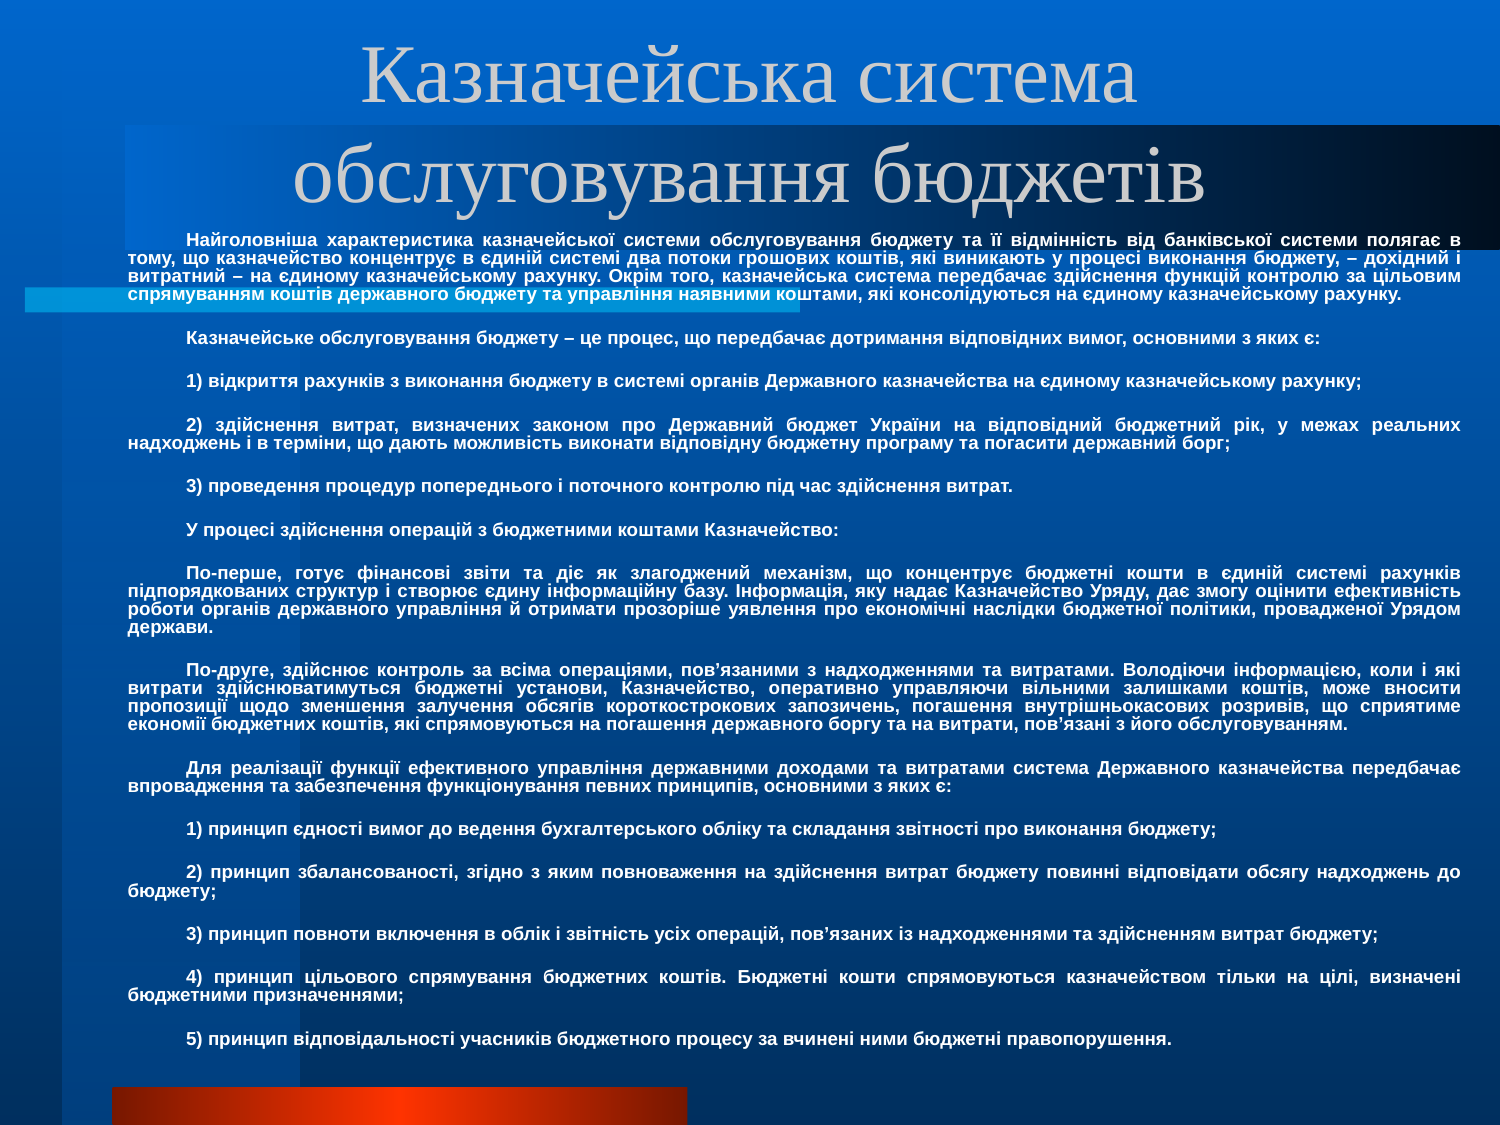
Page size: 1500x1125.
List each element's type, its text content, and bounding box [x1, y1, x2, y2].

title Казначейська система обслуговування бюджетів [112, 24, 1388, 213]
list Найголовніша характеристика казначейської системи обслуговування бюджету та її відмінність від банківської системи полягає в тому, що казначейство концентрує в єдиній системі два потоки грошових коштів, які виникають у процесі виконання бюджету, – дохідний і витратний – на єдиному казначейському рахунку. Окрім того, казначейська система передбачає здійснення функцій контролю за цільовим спрямуванням коштів державного бюджету та управління наявними коштами, які консолідуються на єдиному казначейському рахунку. Казначейське обслуговування бюджету – це процес, що передбачає дотримання відповідних вимог, основними з яких є: 1) відкриття рахунків з виконання бюджету в системі органів Державного казначейства на єдиному казначейському рахунку; 2) здійснення витрат, визначених законом про Державний бюджет України на відповідний бюджетний рік, у межах реальних надходжень і в терміни, що дають можливість виконати відповідну бюджетну програму та погасити державний борг; 3) проведення процедур попереднього і поточного контролю під час здійснення витрат. У процесі здійснення операцій з бюджетними коштами Казначейство: По-перше, готує фінансові звіти та діє як злагоджений механізм, що концентрує бюджетні кошти в єдиній системі рахунків підпорядкованих структур і створює єдину інформаційну базу. Інформація, яку надає Казначейство Уряду, дає змогу оцінити ефективність роботи органів державного управління й отримати прозоріше уявлення про економічні наслідки бюджетної політики, провадженої Урядом держави. По-друге, здійснює контроль за всіма операціями, пов’язаними з надходженнями та витратами. Володіючи інформацією, коли і які витрати здійснюватимуться бюджетні установи, Казначейство, оперативно управляючи вільними залишками коштів, може вносити пропозиції щодо зменшення залучення обсягів короткострокових запозичень, погашення внутрішньокасових розривів, що сприятиме економії бюджетних коштів, які спрямовуються на погашення державного боргу та на витрати, пов’язані з його обслуговуванням. Для реалізації функції ефективного управління державними доходами та витратами система Державного казначейства передбачає впровадження та забезпечення функціонування певних принципів, основними з яких є: 1) принцип єдності вимог до ведення бухгалтерського обліку та складання звітності про виконання бюджету; 2) принцип збалансованості, згідно з яким повноваження на здійснення витрат бюджету повинні відповідати обсягу надходжень до бюджету; 3) принцип повноти включення в облік і звітність усіх операцій, пов’язаних із надходженнями та здійсненням витрат бюджету; 4) принцип цільового спрямування бюджетних коштів. Бюджетні кошти спрямовуються казначейством тільки на цілі, визначені бюджетними призначеннями; 5) принцип відповідальності учасників бюджетного процесу за вчинені ними бюджетні правопорушення. [112, 224, 1475, 1088]
